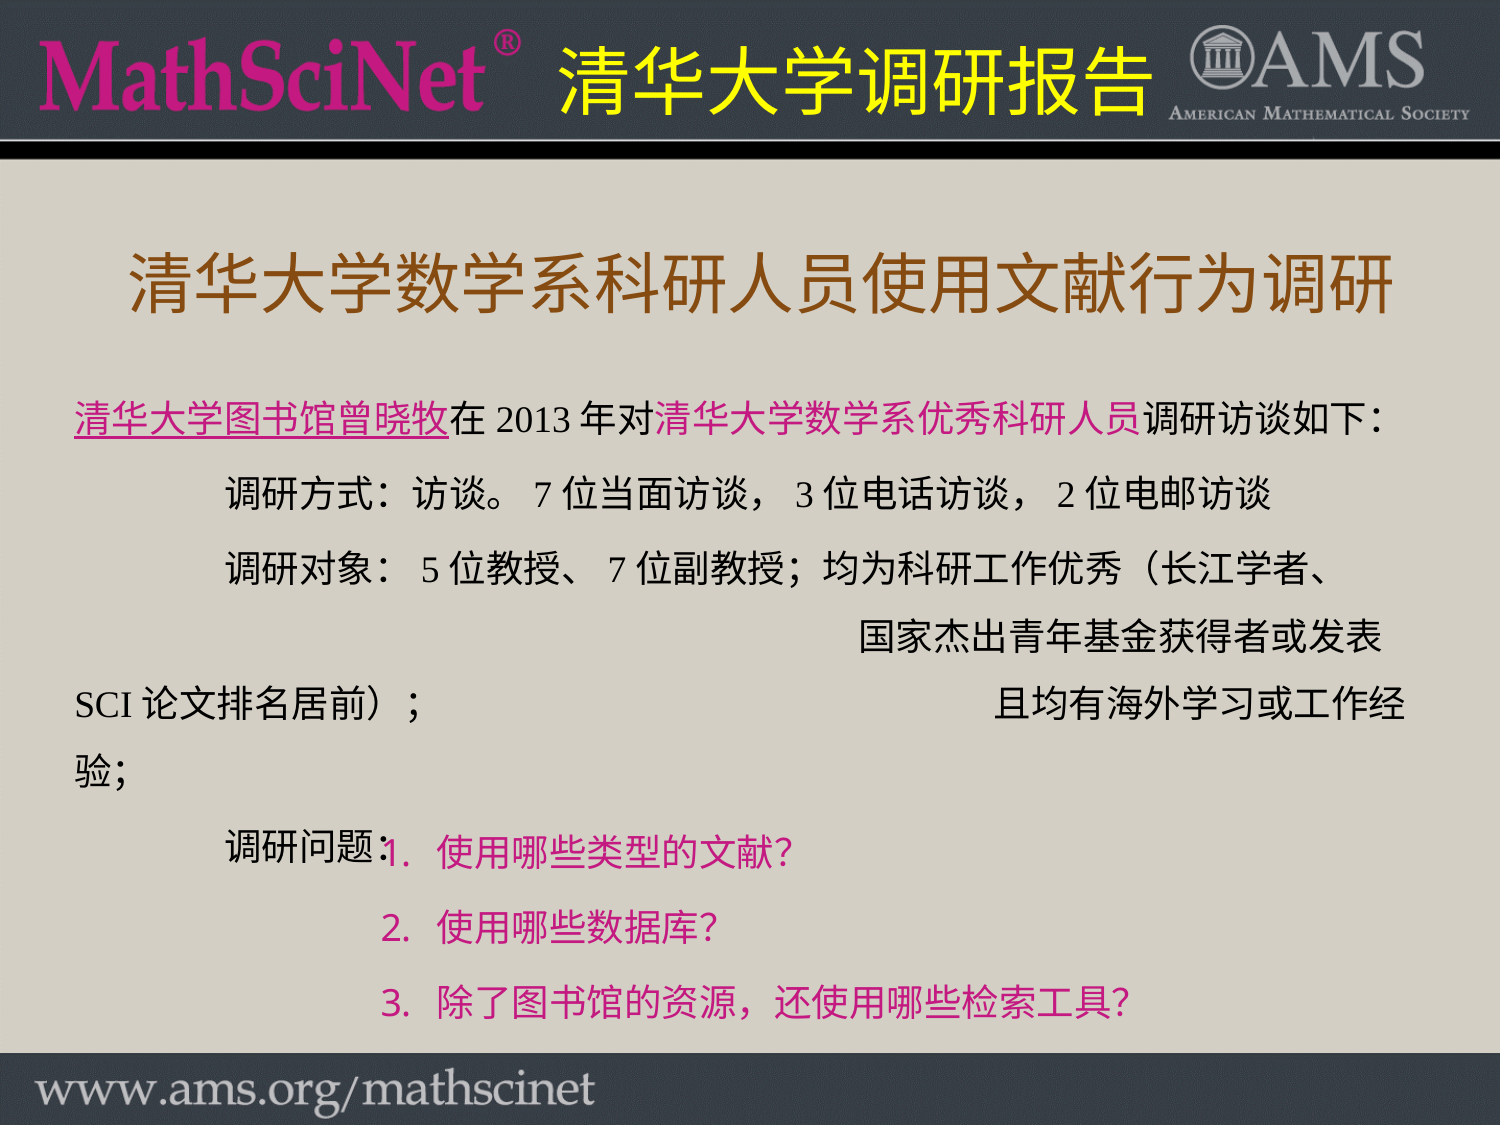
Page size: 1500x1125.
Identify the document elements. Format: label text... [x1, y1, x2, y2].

text_box 清华大学数学系科研人员使用文献行为调研 [87, 234, 1436, 330]
text_box 清华大学调研报告 [541, 27, 1171, 132]
text_box 使用哪些类型的文献？ 使用哪些数据库？ 除了图书馆的资源，还使用哪些检索工具？ [365, 798, 1271, 1032]
text_box 清华大学图书馆曾晓牧在2013年对清华大学数学系优秀科研人员调研访谈如下： 调研方式：访谈。7位当面访谈，3位电话访谈，2位电邮访谈 调研对象：5位教授、7位副教授；均为科研工作优秀（长江学者、 国家杰出青年基金获得者或发表SCI论文排名居前）； 且均有海外学习或工作经验； 调研问题： [59, 365, 1423, 876]
picture [0, 0, 1500, 1125]
